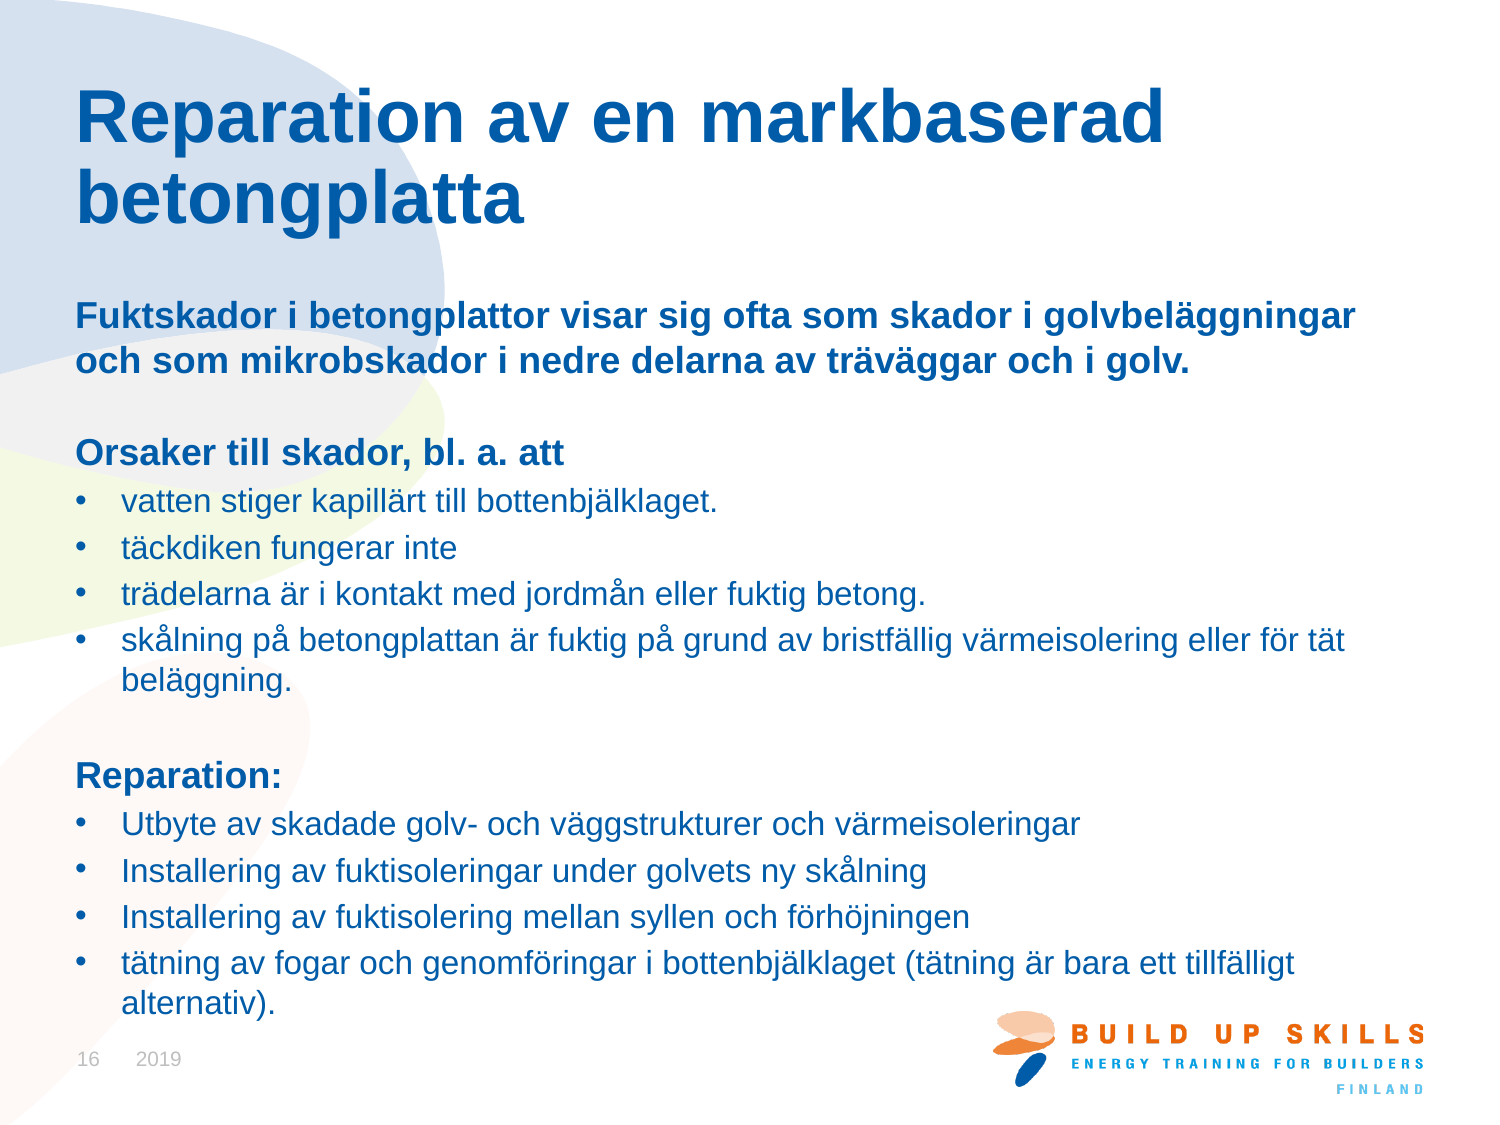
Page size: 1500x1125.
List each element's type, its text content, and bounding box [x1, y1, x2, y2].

list Fuktskador i betongplattor visar sig ofta som skador i golvbeläggningar och som mikrobskador i nedre delarna av träväggar och i golv. Orsaker till skador, bl. a. att vatten stiger kapillärt till bottenbjälklaget. täckdiken fungerar inte trädelarna är i kontakt med jordmån eller fuktig betong. skålning på betongplattan är fuktig på grund av bristfällig värmeisolering eller för tät beläggning. Reparation: Utbyte av skadade golv- och väggstrukturer och värmeisoleringar Installering av fuktisoleringar under golvets ny skålning Installering av fuktisolering mellan syllen och förhöjningen tätning av fogar och genomföringar i bottenbjälklaget (tätning är bara ett tillfälligt alternativ). [75, 290, 1425, 1047]
title Reparation av en markbaserad betongplatta [75, 78, 1425, 268]
slide_number 16 [76, 1046, 136, 1070]
picture [993, 1047, 1424, 1094]
slide_number 2019 [136, 1046, 278, 1070]
